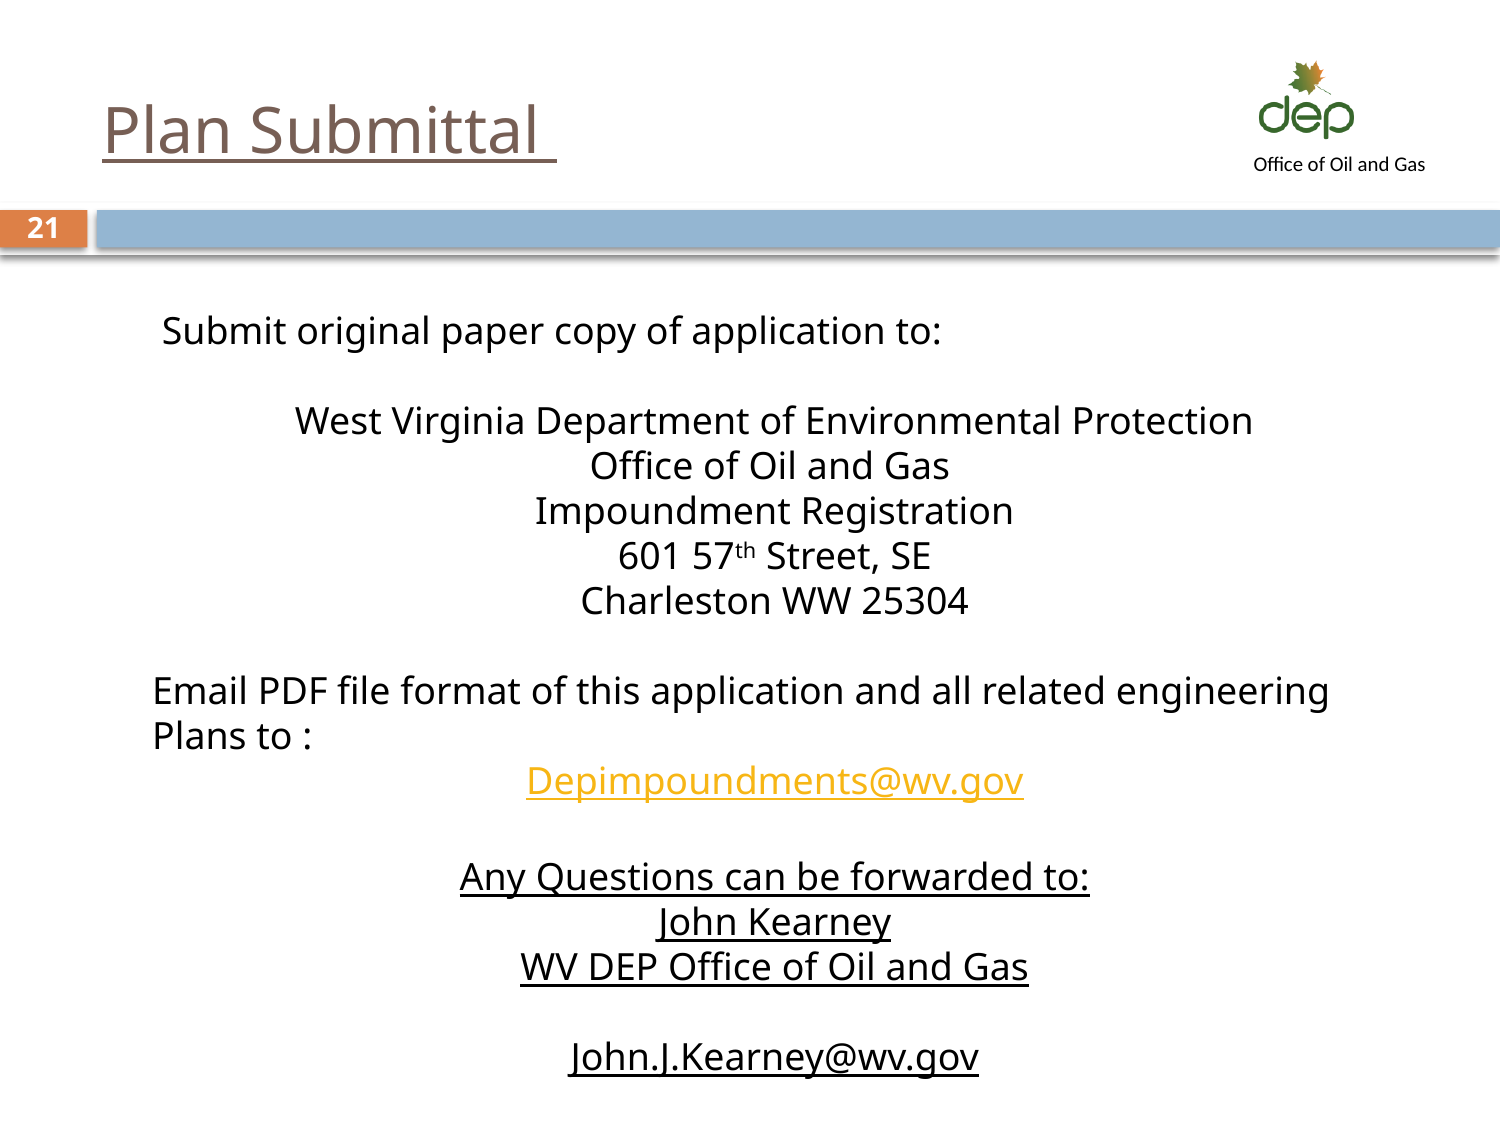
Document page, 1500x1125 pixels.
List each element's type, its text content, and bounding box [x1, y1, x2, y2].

title Plan Submittal [87, 81, 1038, 175]
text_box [1238, 58, 1480, 177]
text_box Submit original paper copy of application to: West Virginia Department of Environmental Protection Office of Oil and Gas Impoundment Registration 601 57th Street, SE Charleston WW 25304 Email PDF file format of this application and all related engineering Plans to : Depimpoundments@wv.gov Any Questions can be forwarded to: John Kearney WV DEP Office of Oil and Gas John.J.Kearney@wv.gov [137, 299, 1413, 1125]
slide_number 21 [0, 208, 88, 249]
